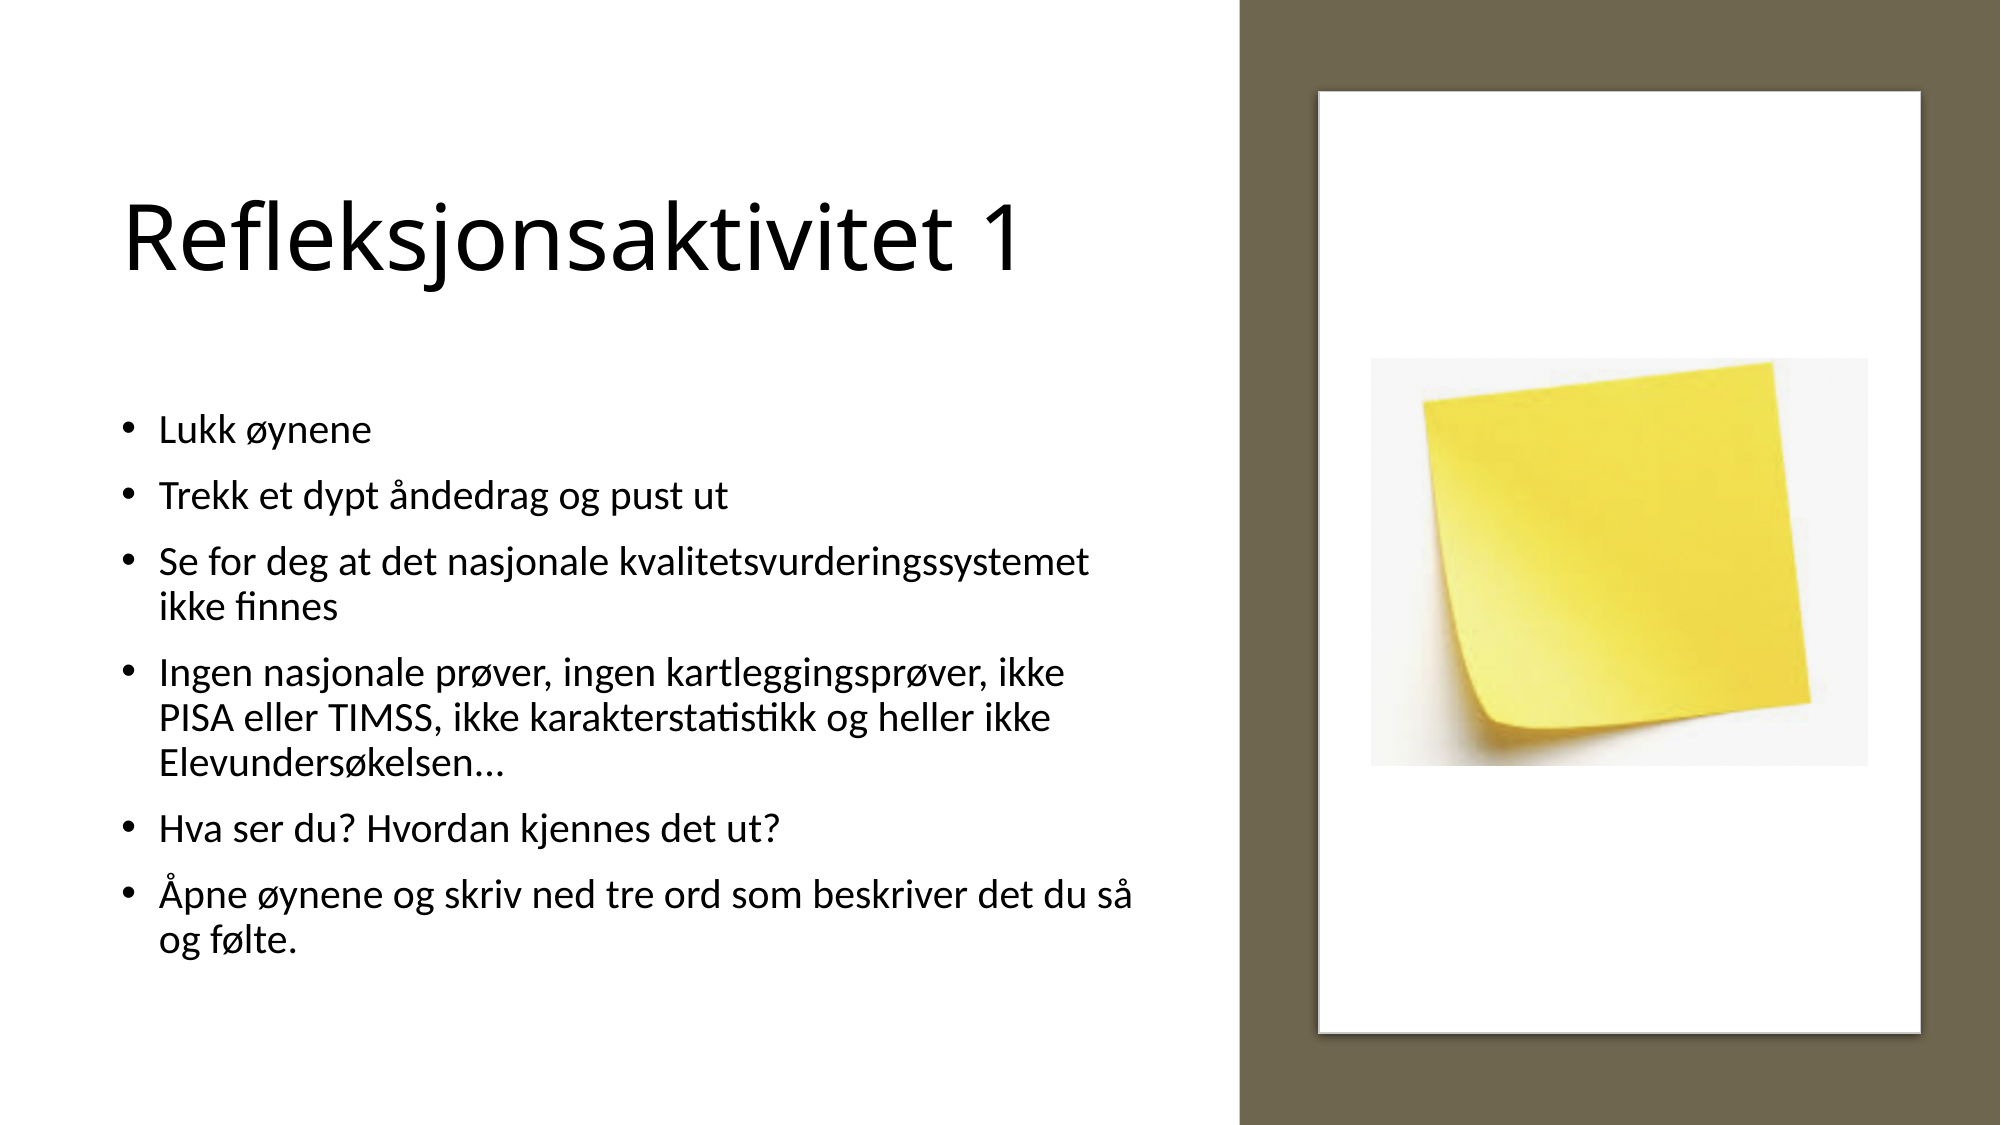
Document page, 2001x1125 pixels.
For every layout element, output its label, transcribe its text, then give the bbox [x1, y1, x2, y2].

list Lukk øynene Trekk et dypt åndedrag og pust ut Se for deg at det nasjonale kvalitetsvurderingssystemet ikke finnes Ingen nasjonale prøver, ingen kartleggingsprøver, ikke PISA eller TIMSS, ikke karakterstatistikk og heller ikke Elevundersøkelsen... Hva ser du? Hvordan kjennes det ut? Åpne øynene og skriv ned tre ord som beskriver det du så og følte. [106, 399, 1161, 1021]
title Refleksjonsaktivitet 1 [106, 103, 1161, 379]
text_box [1318, 90, 1922, 1034]
picture [1371, 358, 1869, 766]
text_box [1238, 0, 2000, 1125]
